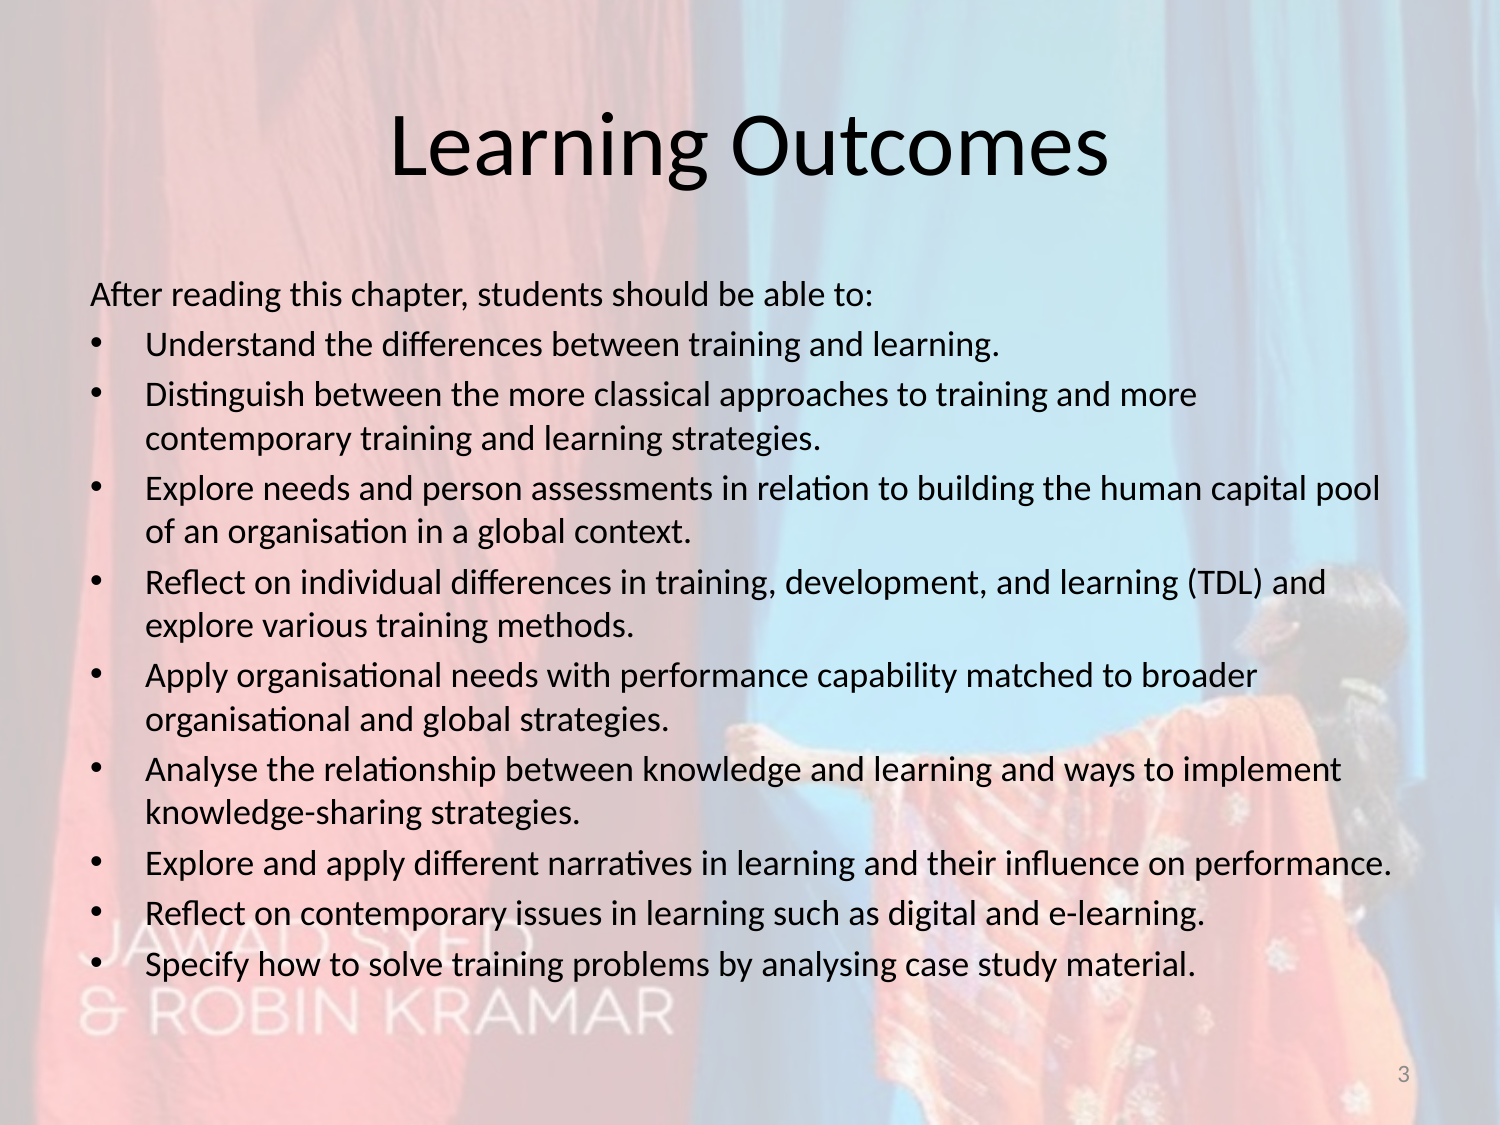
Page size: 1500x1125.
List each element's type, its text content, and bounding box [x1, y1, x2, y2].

slide_number 3 [1074, 1042, 1425, 1103]
title Learning Outcomes [75, 45, 1425, 233]
list After reading this chapter, students should be able to: Understand the differences between training and learning. Distinguish between the more classical approaches to training and more contemporary training and learning strategies. Explore needs and person assessments in relation to building the human capital pool of an organisation in a global context. Reflect on individual differences in training, development, and learning (TDL) and explore various training methods. Apply organisational needs with performance capability matched to broader organisational and global strategies. Analyse the relationship between knowledge and learning and ways to implement knowledge-sharing strategies. Explore and apply different narratives in learning and their influence on performance. Reflect on contemporary issues in learning such as digital and e-learning. Specify how to solve training problems by analysing case study material. [75, 262, 1425, 1005]
